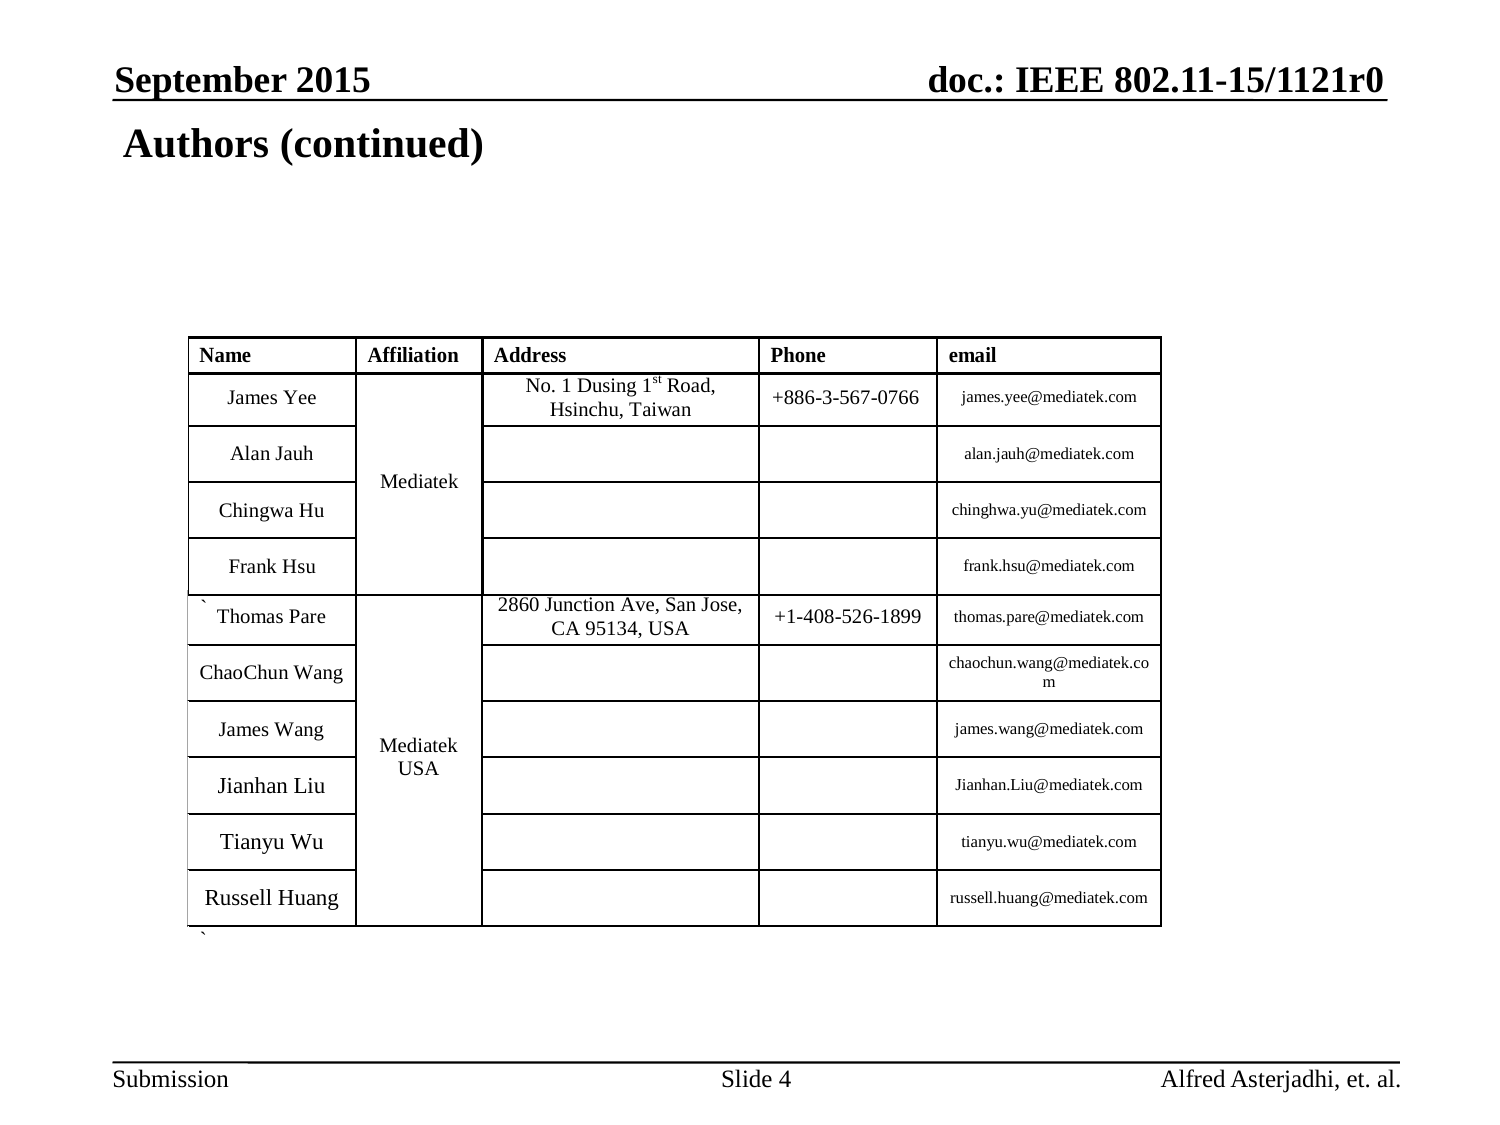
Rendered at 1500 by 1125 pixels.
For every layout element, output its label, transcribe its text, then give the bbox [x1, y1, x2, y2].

text_box Authors (continued) [107, 107, 521, 171]
footer Alfred Asterjadhi, et. al. [1255, 1061, 1402, 1125]
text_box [187, 337, 1251, 1125]
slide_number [114, 54, 384, 101]
